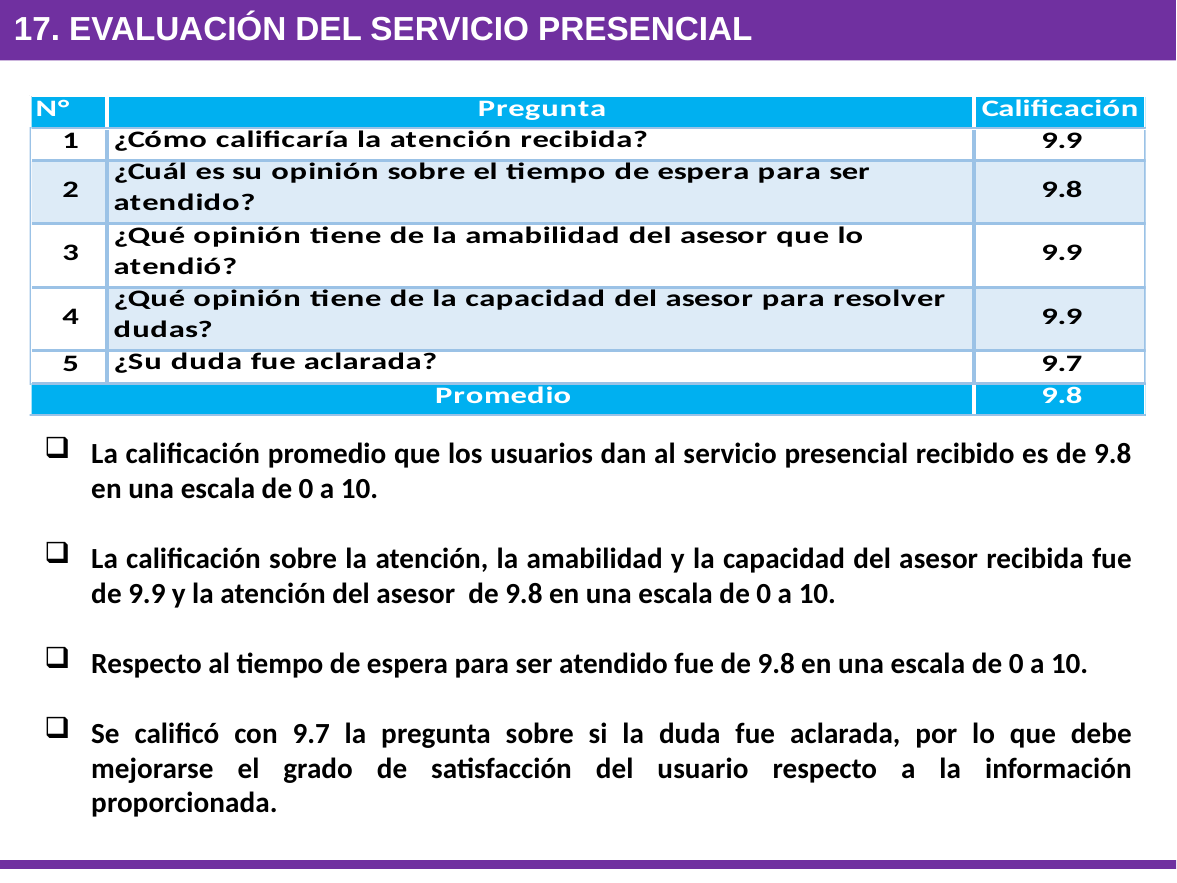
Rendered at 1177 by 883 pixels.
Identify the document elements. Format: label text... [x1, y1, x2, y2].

picture [29, 95, 1148, 418]
text_box La calificación promedio que los usuarios dan al servicio presencial recibido es de 9.8 en una escala de 0 a 10. La calificación sobre la atención, la amabilidad y la capacidad del asesor recibida fue de 9.9 y la atención del asesor de 9.8 en una escala de 0 a 10. Respecto al tiempo de espera para ser atendido fue de 9.8 en una escala de 0 a 10. Se calificó con 9.7 la pregunta sobre si la duda fue aclarada, por lo que debe mejorarse el grado de satisfacción del usuario respecto a la información proporcionada. [29, 426, 1148, 827]
text_box 17. Evaluación del Servicio Presencial [0, 0, 1167, 55]
